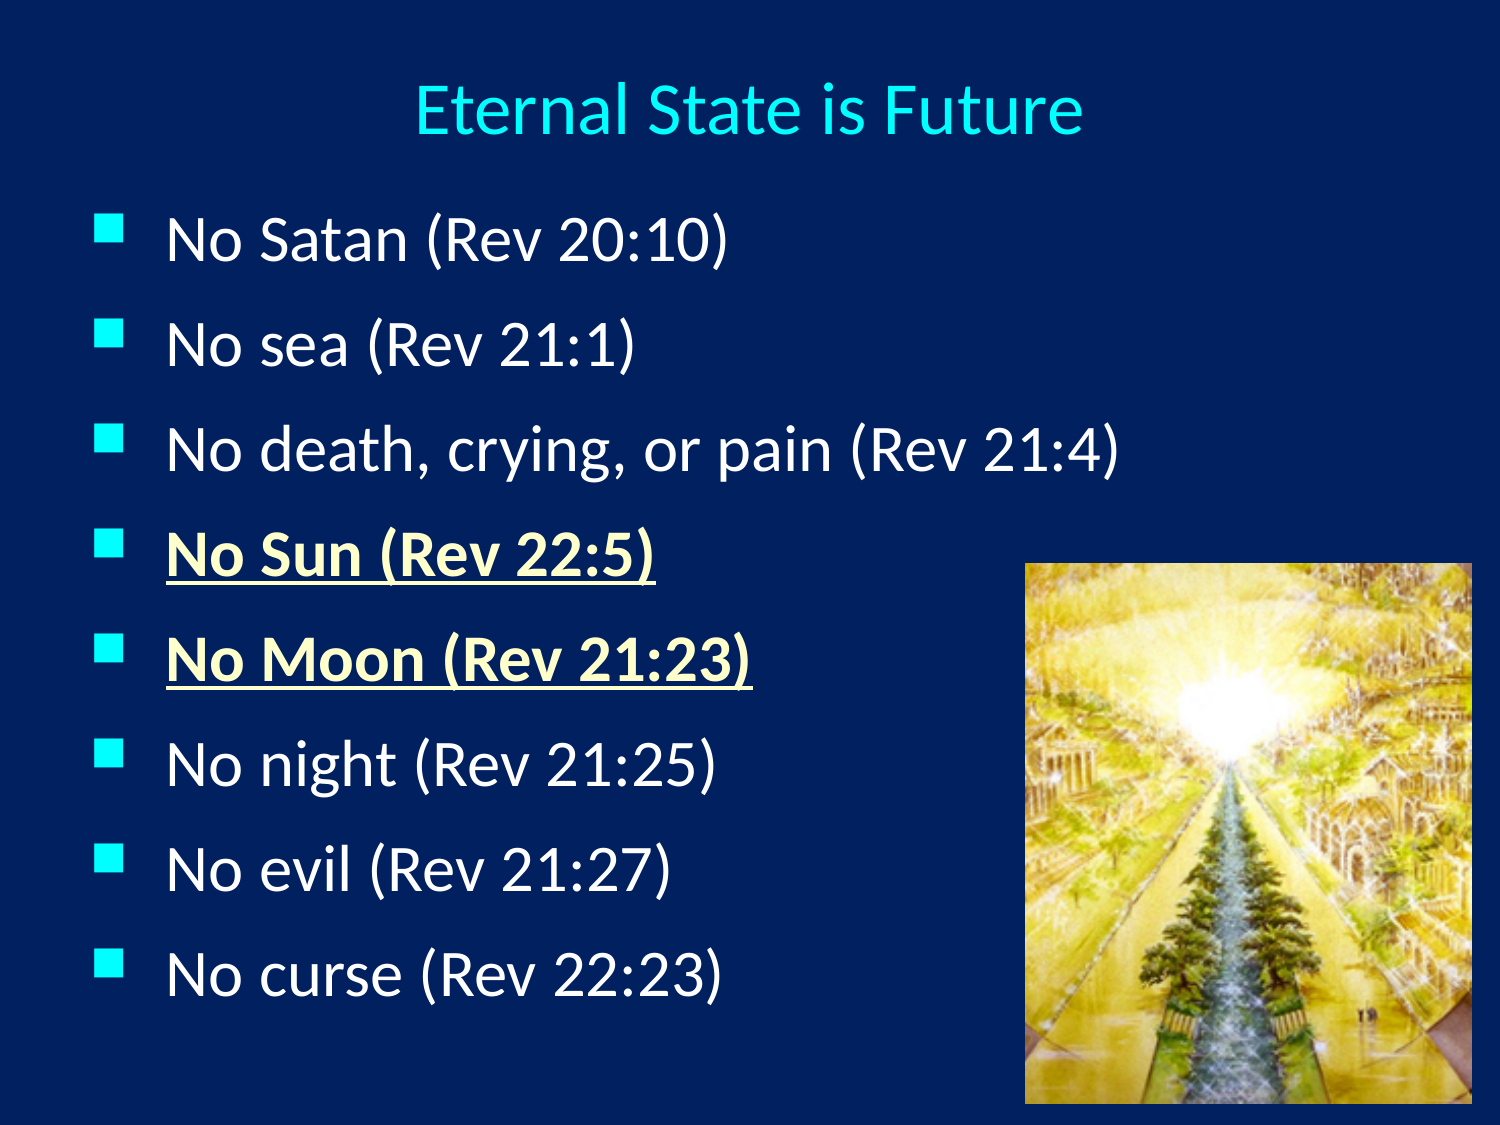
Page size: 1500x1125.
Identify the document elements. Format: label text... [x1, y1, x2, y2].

title Eternal State is Future [112, 33, 1388, 175]
picture [1024, 563, 1472, 1104]
list No Satan (Rev 20:10) No sea (Rev 21:1) No death, crying, or pain (Rev 21:4) No Sun (Rev 22:5) No Moon (Rev 21:23) No night (Rev 21:25) No evil (Rev 21:27) No curse (Rev 22:23) [74, 187, 1201, 995]
